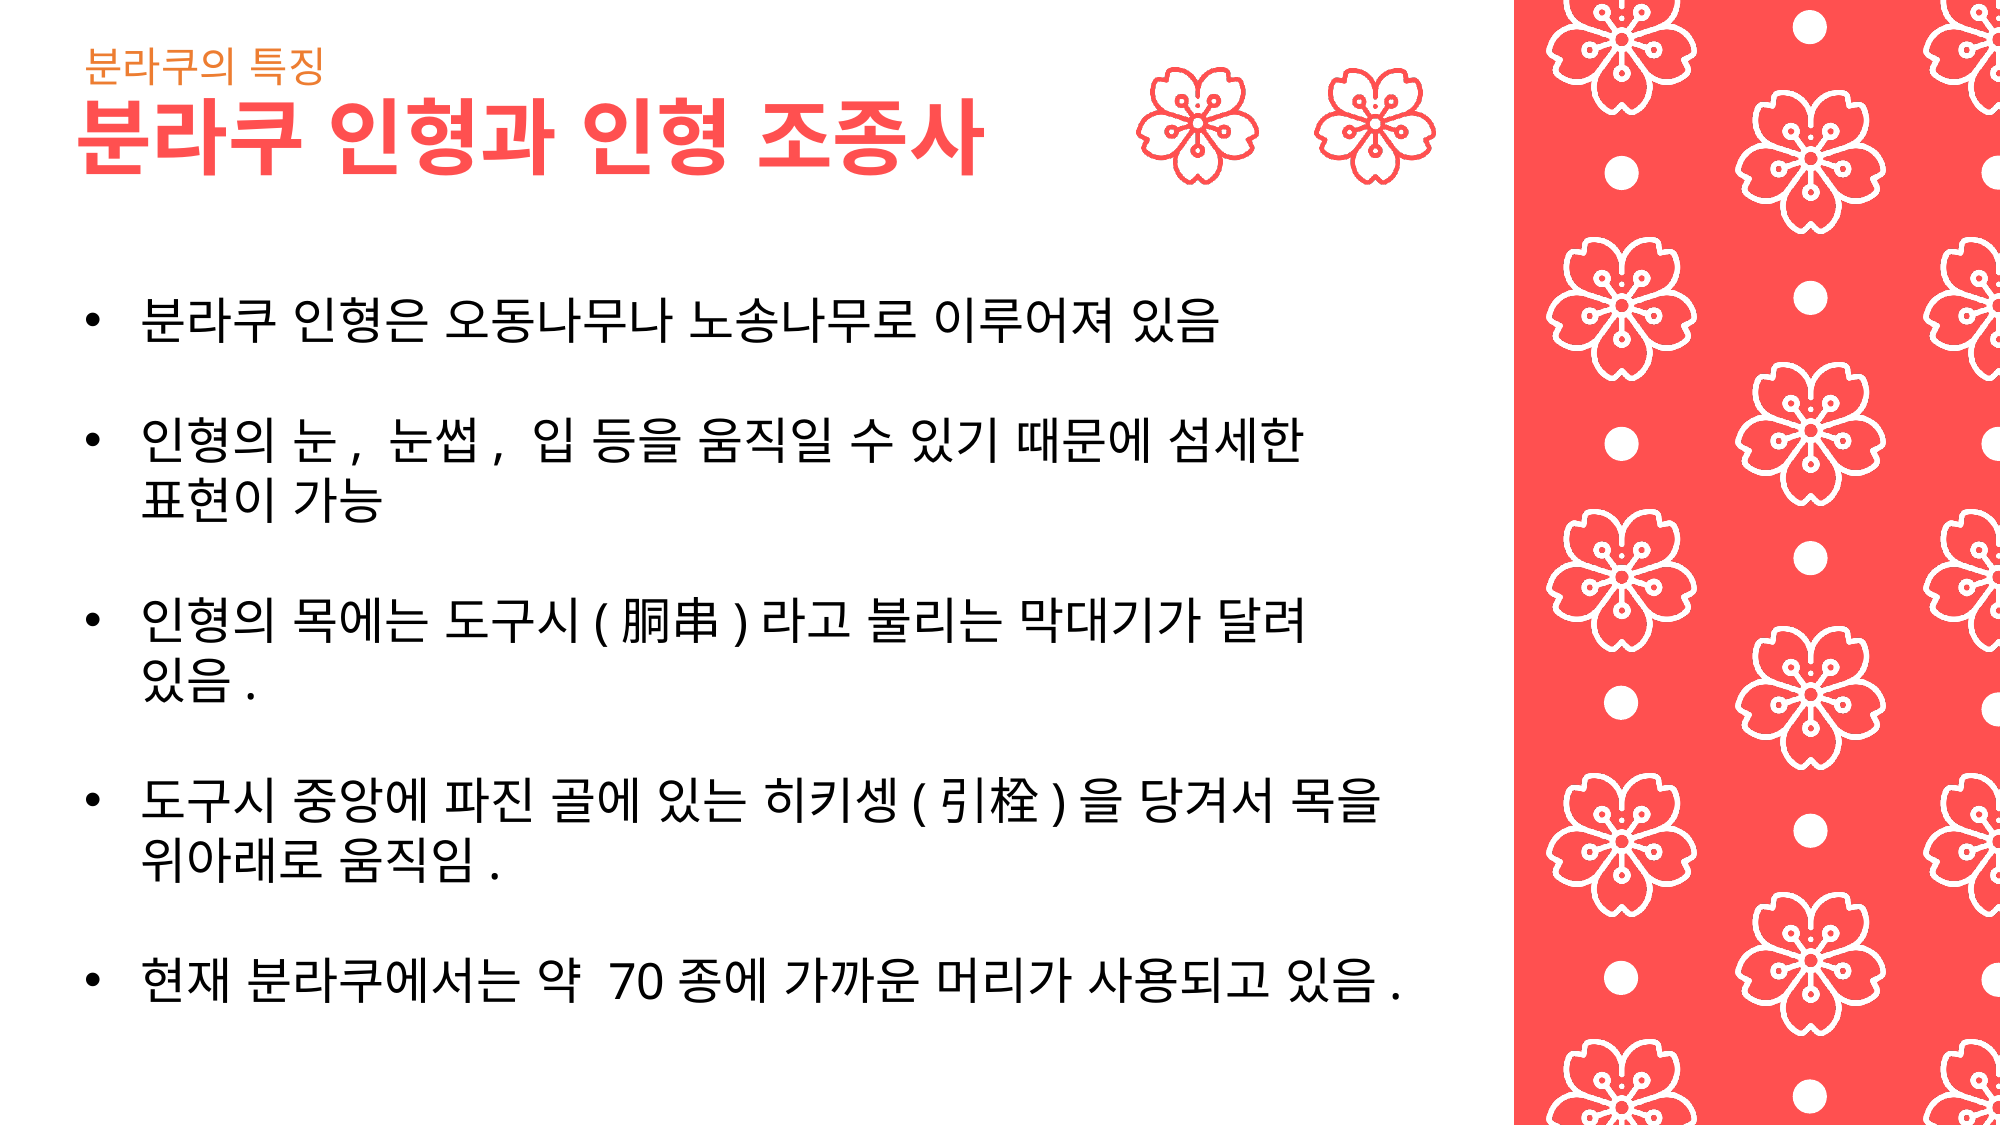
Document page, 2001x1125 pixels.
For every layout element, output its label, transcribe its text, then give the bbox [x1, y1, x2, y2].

text_box [0, 0, 1515, 1125]
text_box 분라쿠의 특징 [69, 33, 1187, 99]
title 분라쿠 인형과 인형 조종사 [60, 57, 1310, 227]
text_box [1546, 0, 2000, 1125]
picture [1314, 65, 1436, 187]
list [1136, 64, 1259, 187]
text_box 분라쿠 인형은 오동나무나 노송나무로 이루어져 있음 인형의 눈, 눈썹, 입 등을 움직일 수 있기 때문에 섬세한 표현이 가능 인형의 목에는 도구시(胴串)라고 불리는 막대기가 달려 있음. 도구시 중앙에 파진 골에 있는 히키셍(引栓)을 당겨서 목을 위아래로 움직임. 현재 분라쿠에서는 약 70종에 가까운 머리가 사용되고 있음. [69, 281, 1412, 1017]
